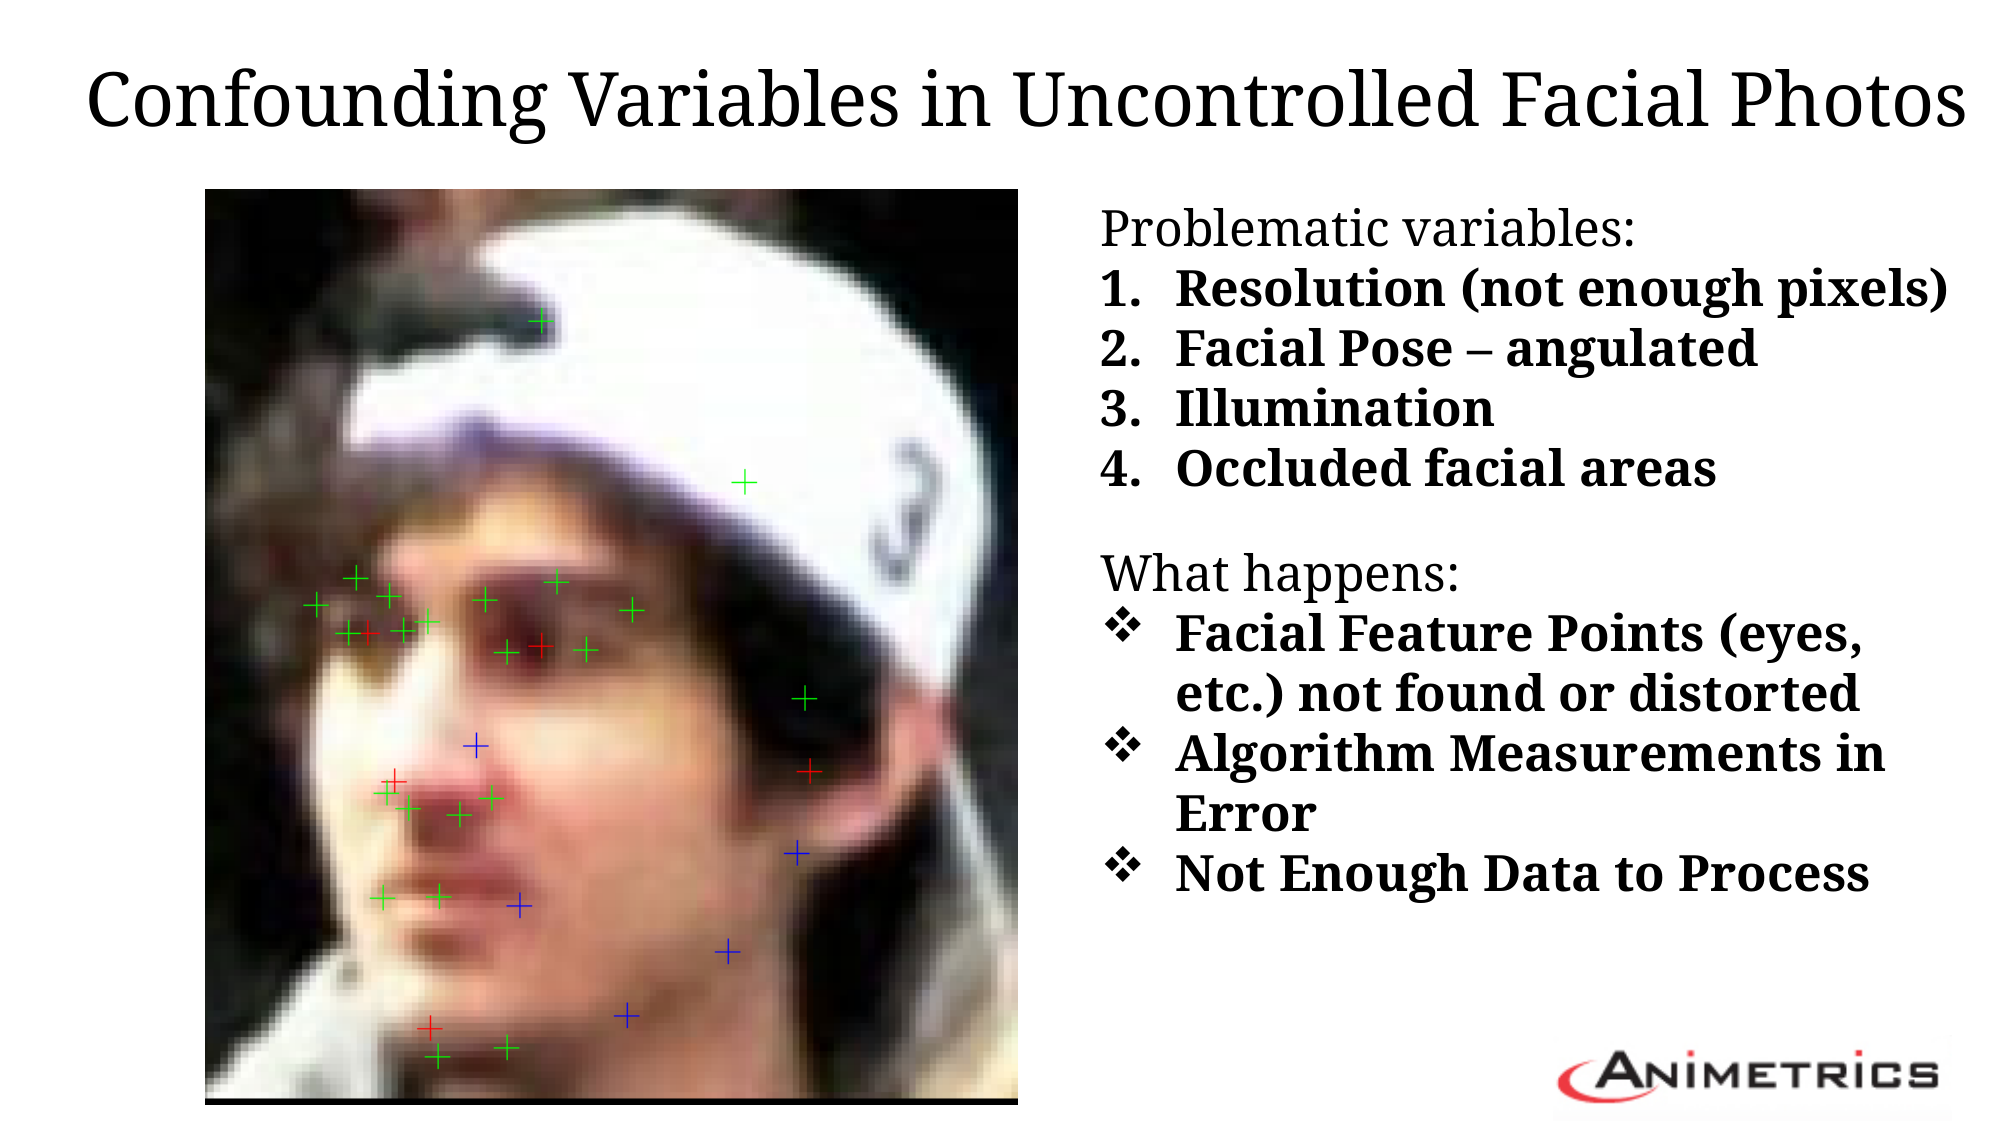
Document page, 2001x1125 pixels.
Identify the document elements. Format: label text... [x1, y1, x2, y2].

picture [205, 189, 1018, 1105]
text_box Problematic variables: Resolution (not enough pixels) Facial Pose – angulated Illumination Occluded facial areas What happens: Facial Feature Points (eyes, etc.) not found or distorted Algorithm Measurements in Error Not Enough Data to Process [1094, 189, 1986, 1019]
title Confounding Variables in Uncontrolled Facial Photos [79, 31, 2000, 173]
picture [1553, 1035, 1952, 1121]
